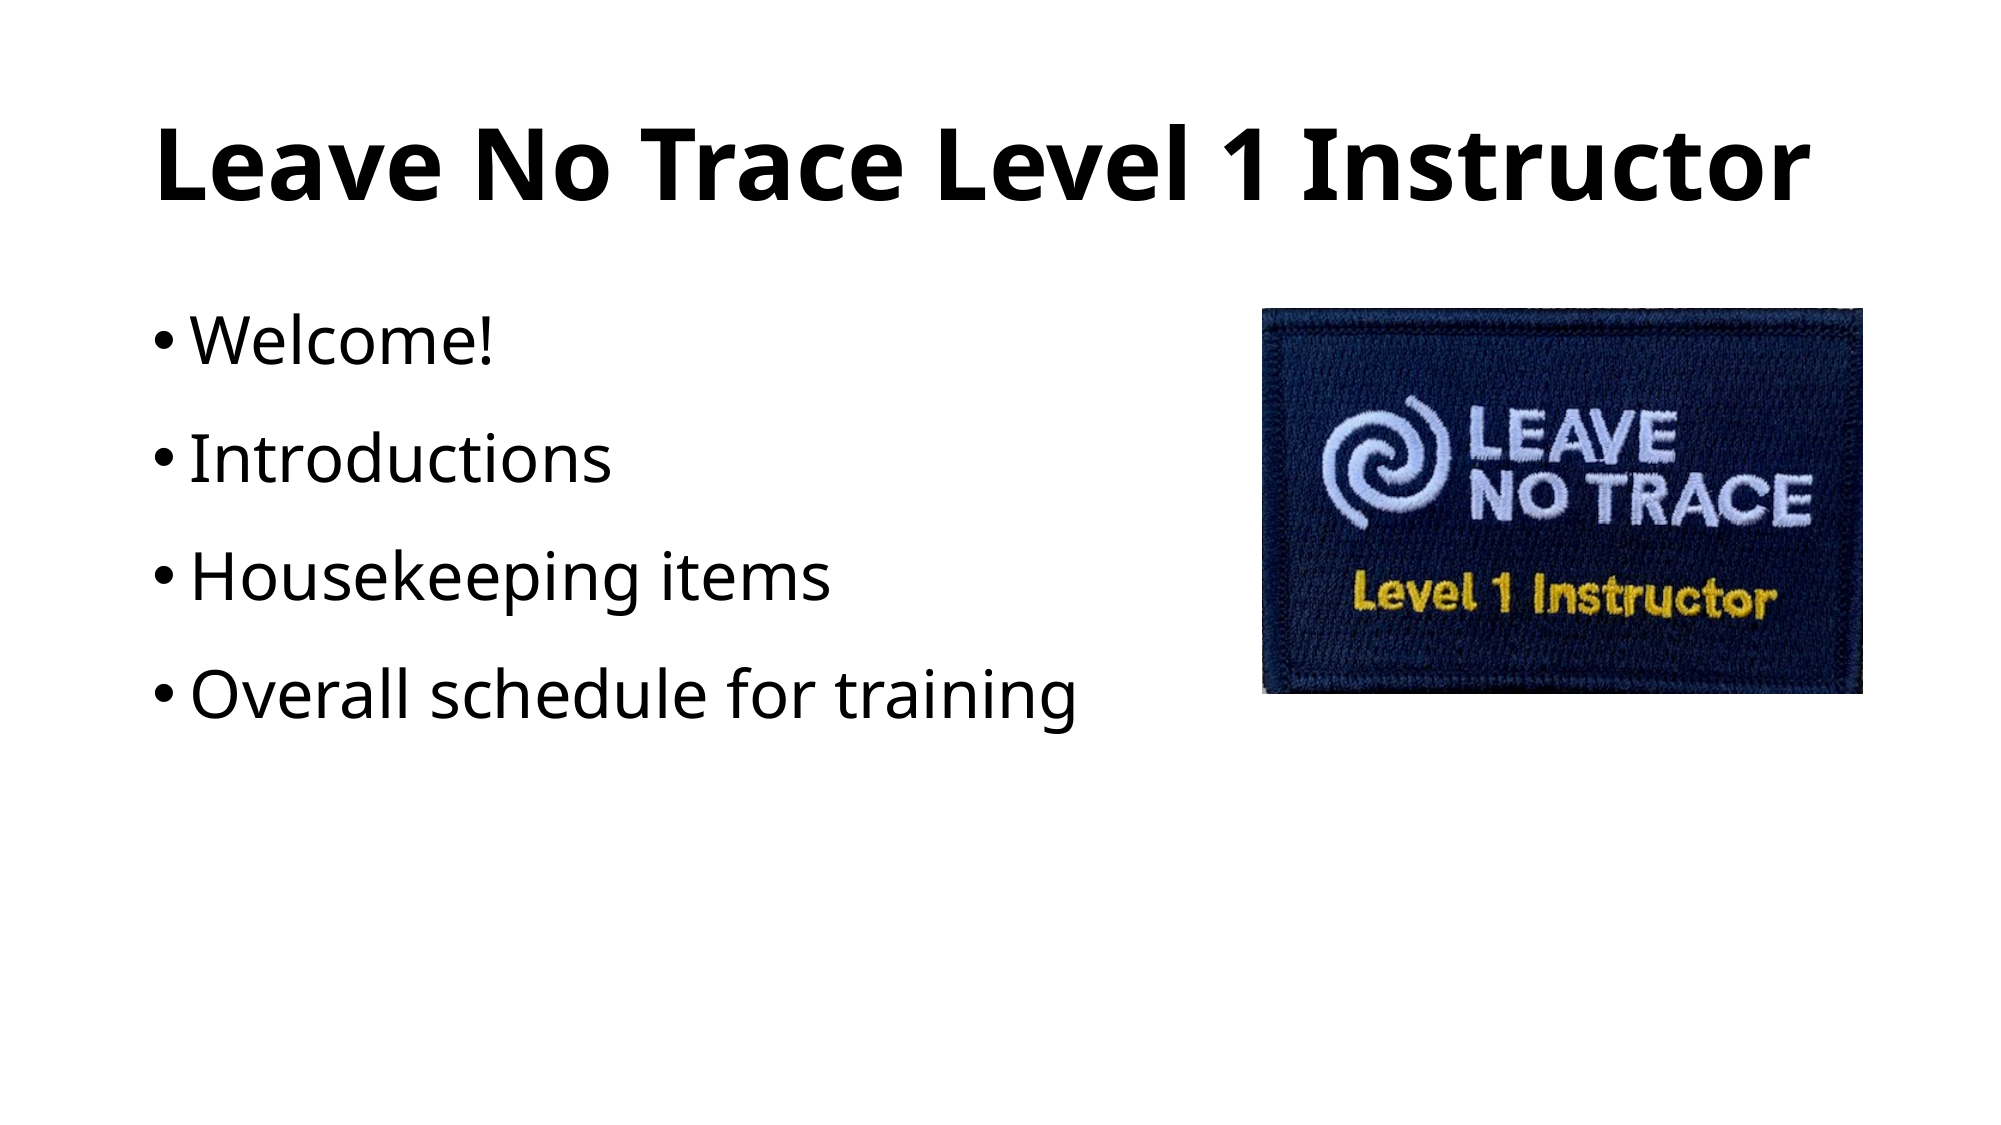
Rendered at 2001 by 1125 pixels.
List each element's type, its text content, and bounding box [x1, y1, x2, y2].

picture [1262, 308, 1863, 694]
list Welcome! Introductions Housekeeping items Overall schedule for training [137, 299, 1863, 1014]
title Leave No Trace Level 1 Instructor [137, 59, 1863, 278]
